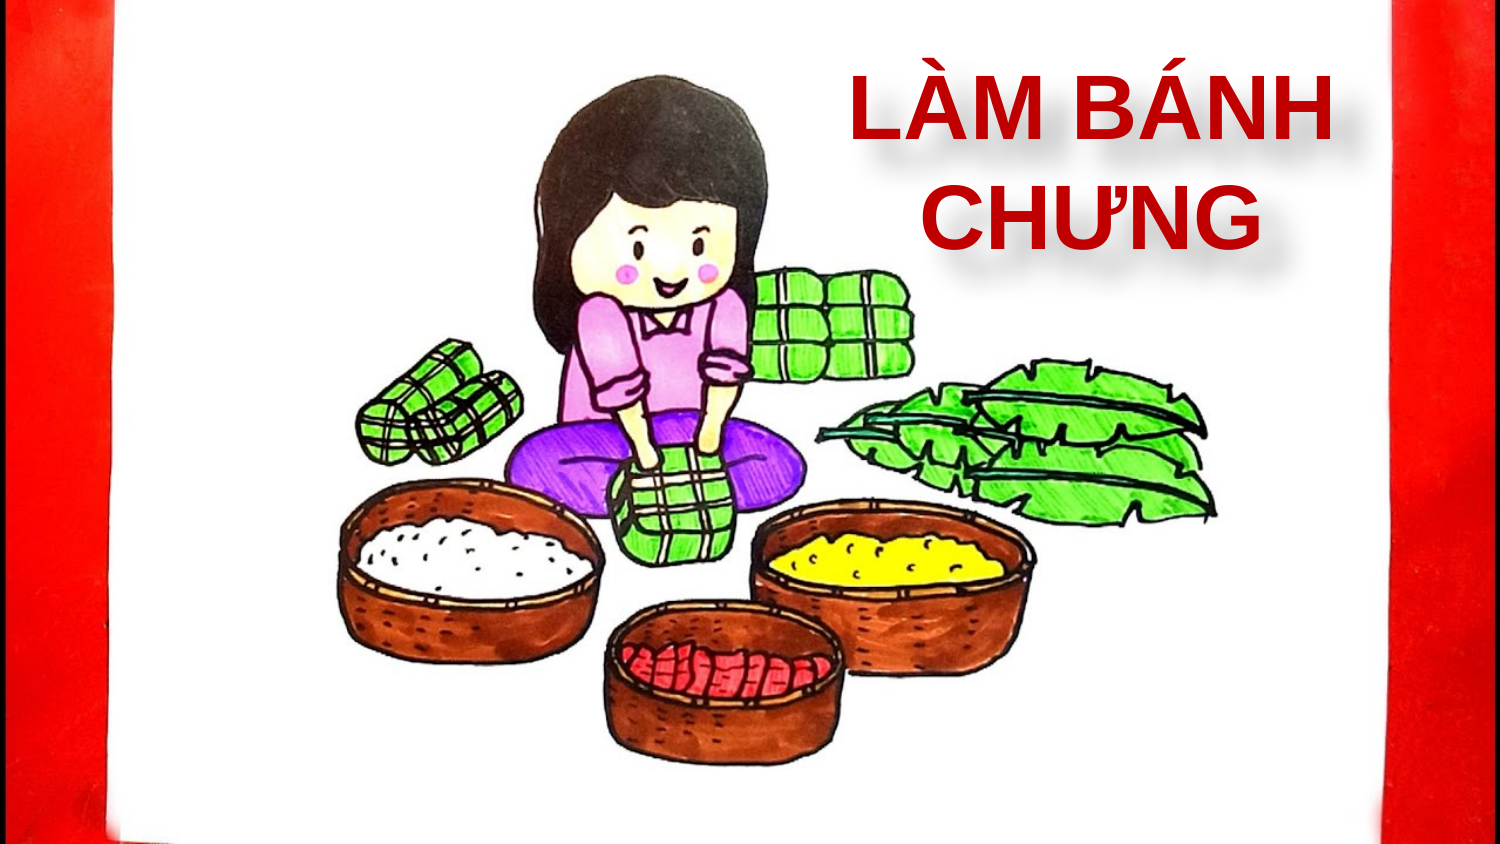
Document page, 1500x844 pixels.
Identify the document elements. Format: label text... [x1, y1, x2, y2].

text_box LÀM BÁNH CHƯNG [809, 45, 1376, 270]
picture [0, 0, 1500, 844]
